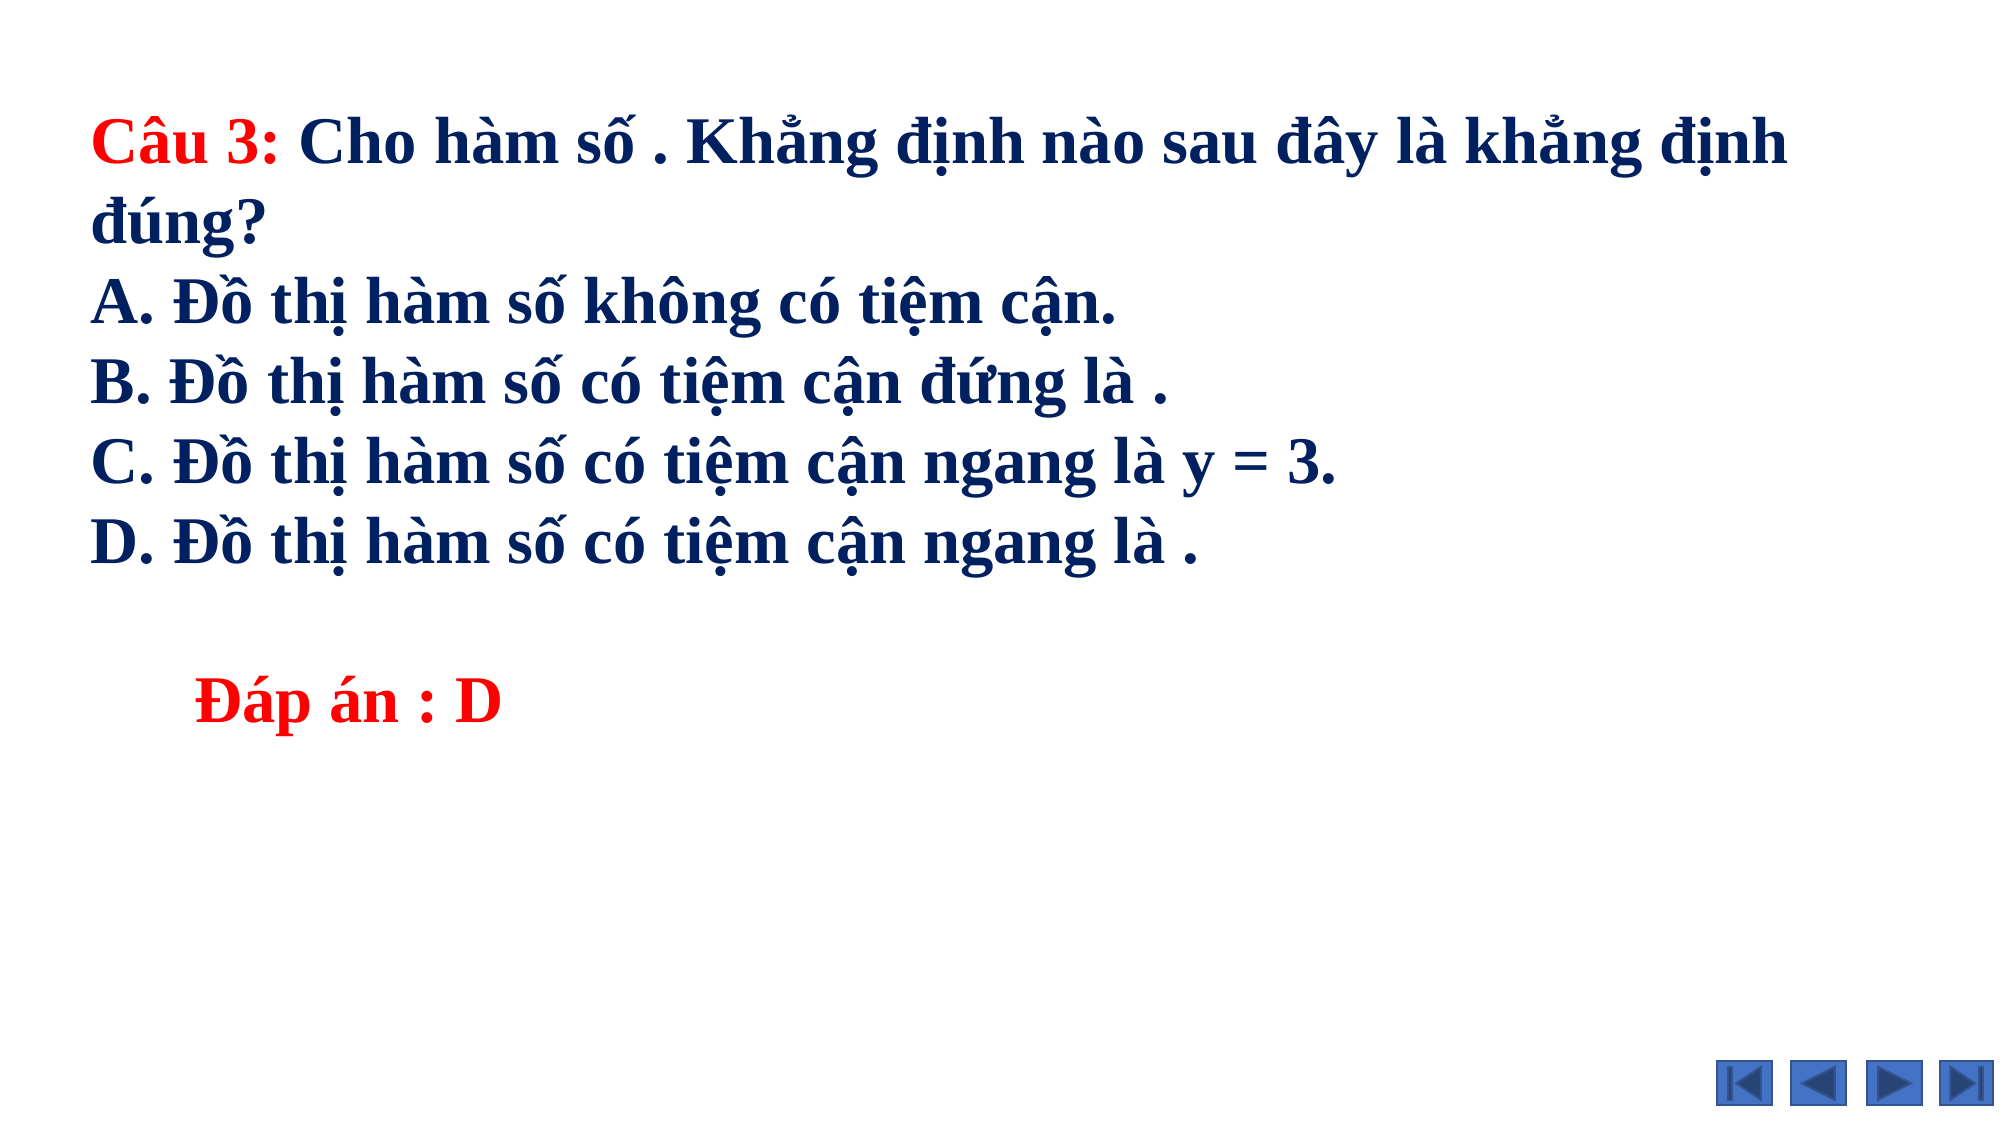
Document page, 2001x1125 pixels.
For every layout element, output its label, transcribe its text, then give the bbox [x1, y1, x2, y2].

text_box [1790, 1060, 1847, 1106]
text_box [1716, 1060, 1773, 1106]
text_box Đáp án : D [179, 648, 634, 744]
text_box [1866, 1060, 1923, 1106]
text_box [1939, 1060, 1994, 1106]
